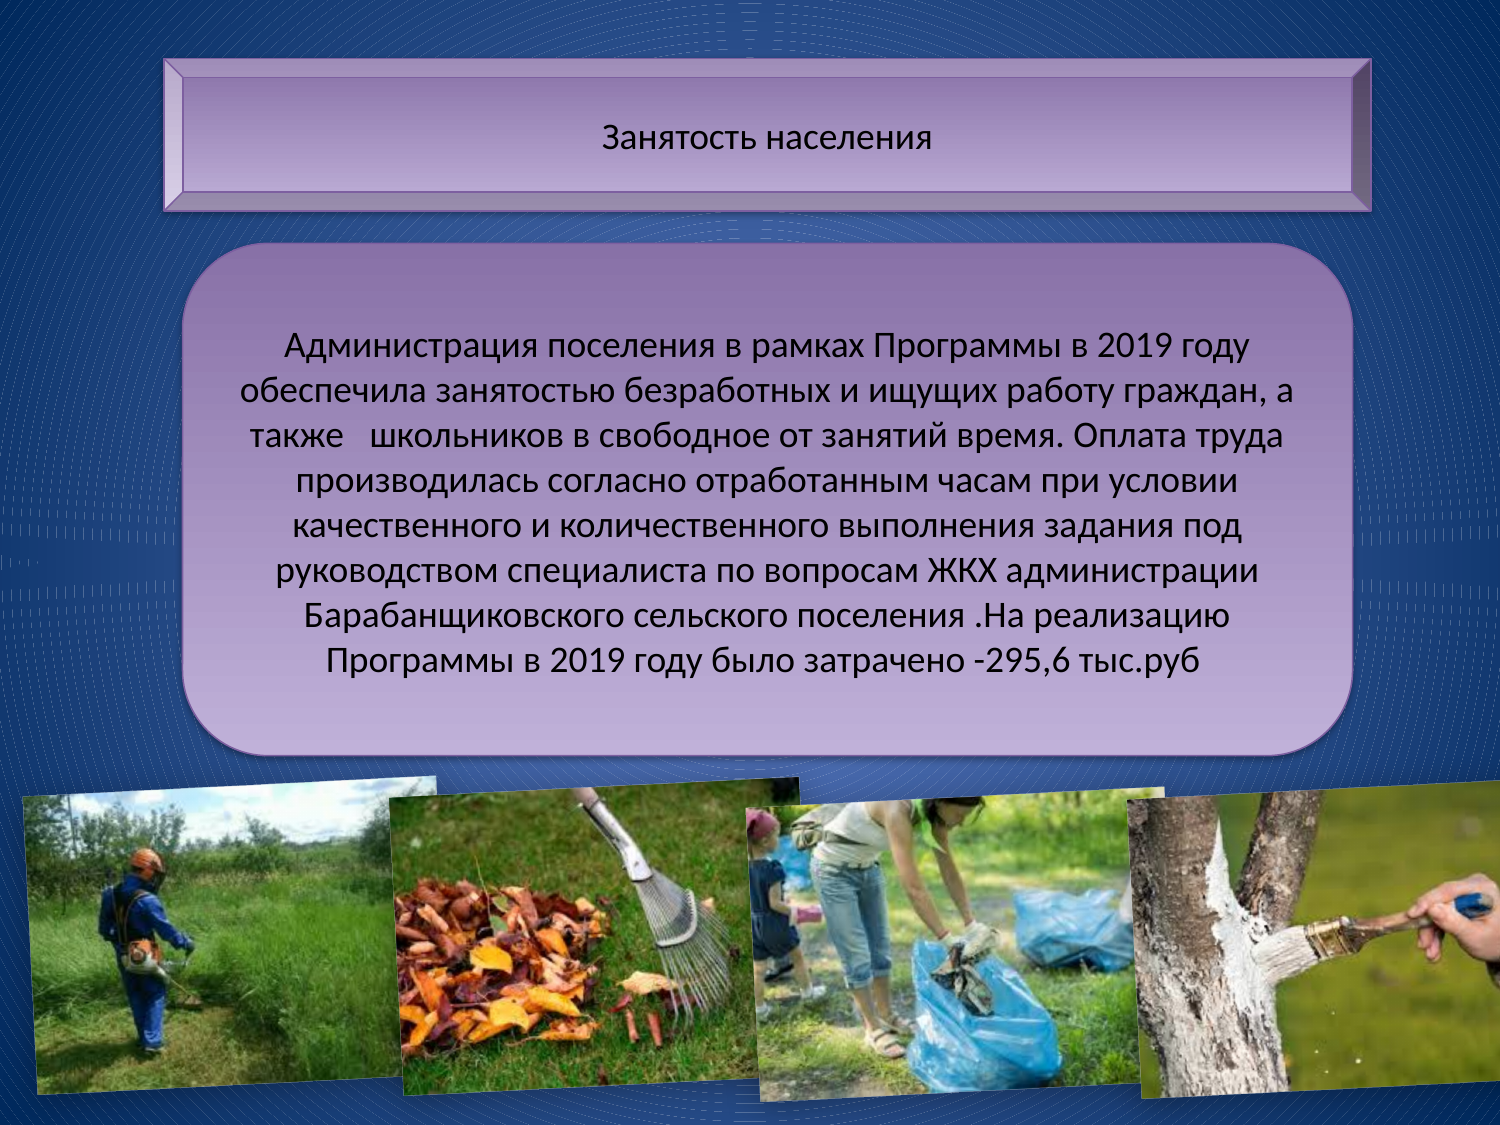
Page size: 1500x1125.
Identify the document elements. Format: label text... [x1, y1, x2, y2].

picture [23, 776, 1500, 1101]
text_box Администрация поселения в рамках Программы в 2019 году обеспечила занятостью безработных и ищущих работу граждан, а также школьников в свободное от занятий время. Оплата труда производилась согласно отработанным часам при условии качественного и количественного выполнения задания под руководством специалиста по вопросам ЖКХ администрации Барабанщиковского сельского поселения .На реализацию Программы в 2019 году было затрачено -295,6 тыс.руб [181, 242, 1354, 757]
text_box Занятость населения [163, 57, 1372, 212]
